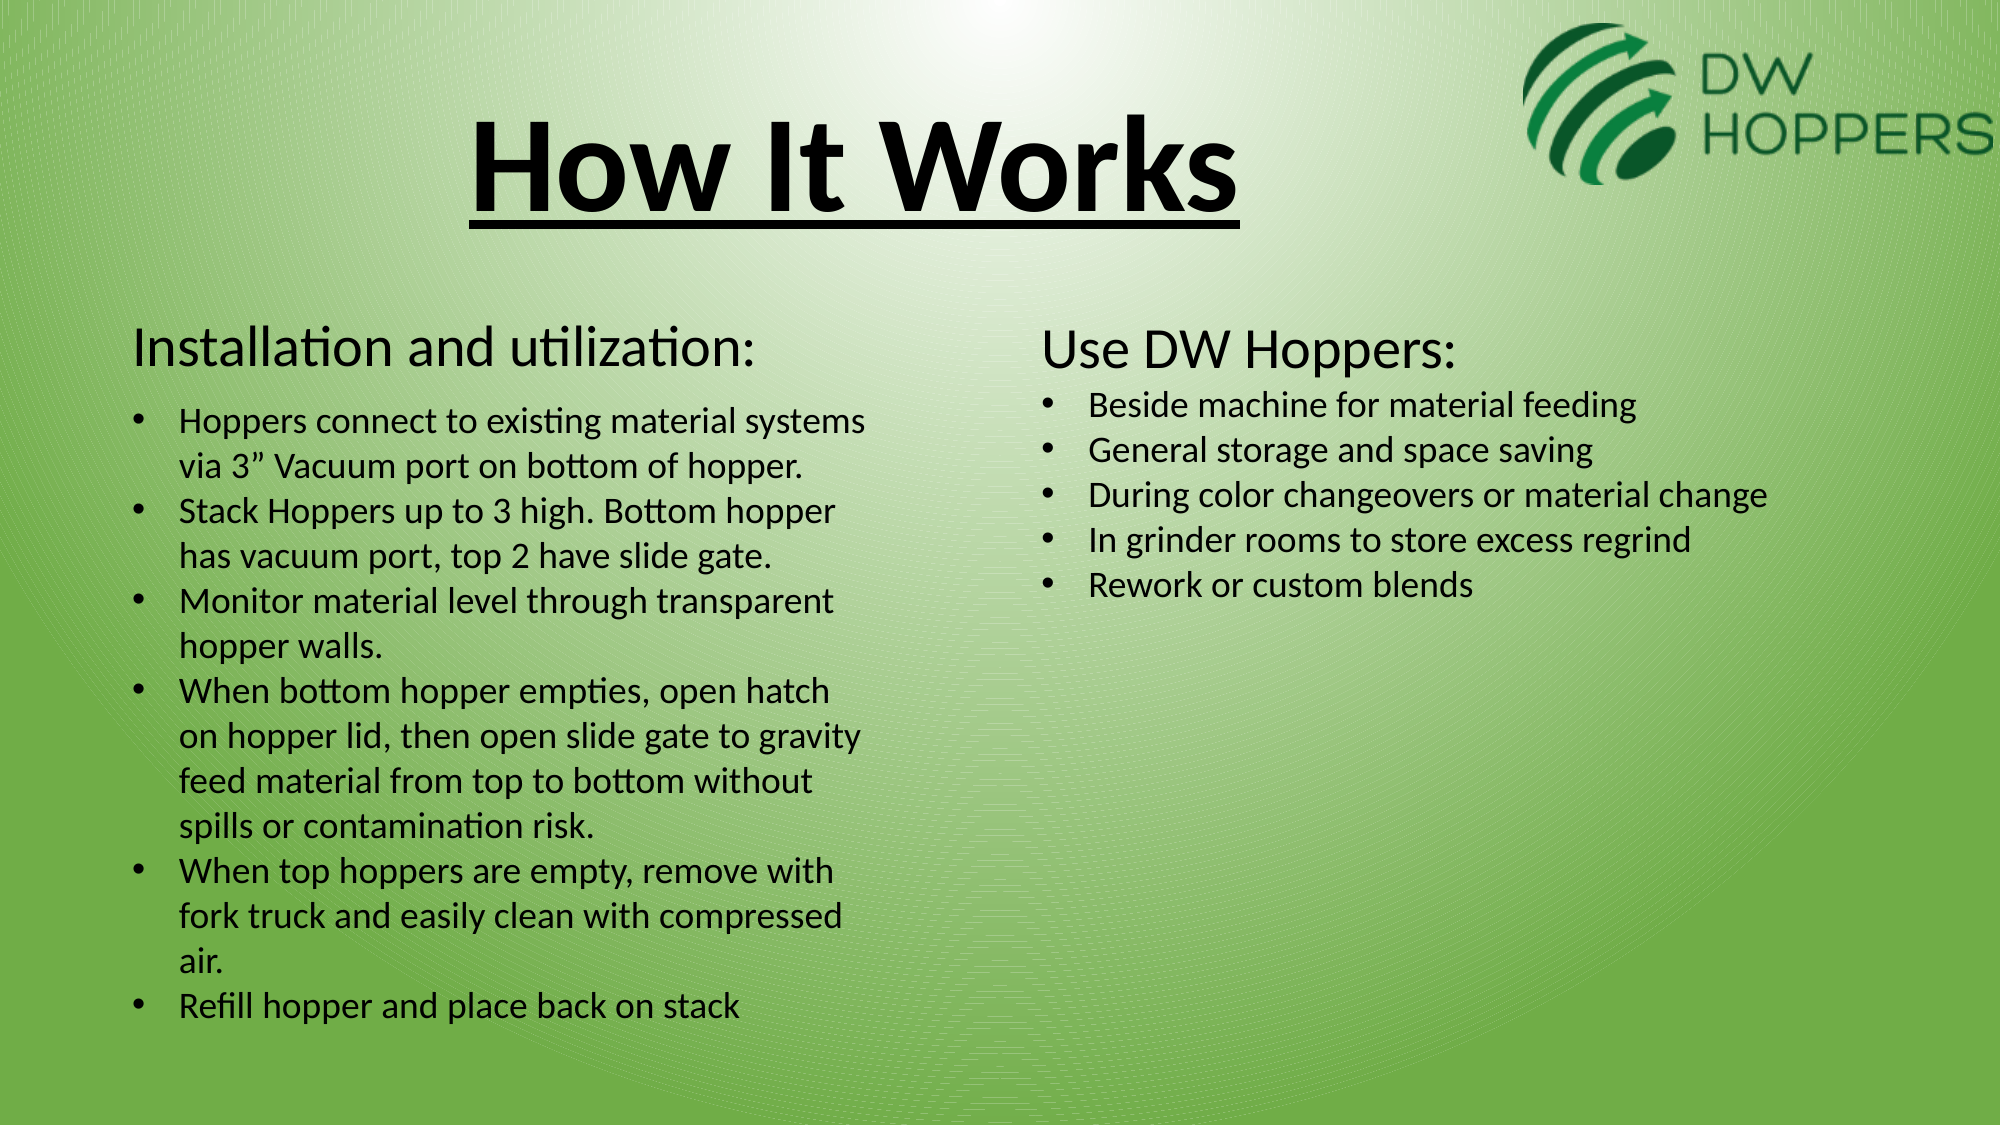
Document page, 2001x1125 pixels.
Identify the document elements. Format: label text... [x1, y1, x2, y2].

text_box Use DW Hoppers: Beside machine for material feeding General storage and space saving During color changeovers or material change In grinder rooms to store excess regrind Rework or custom blends [1026, 302, 1870, 703]
text_box Installation and utilization: [117, 300, 861, 386]
text_box Hoppers connect to existing material systems via 3” Vacuum port on bottom of hopper. Stack Hoppers up to 3 high. Bottom hopper has vacuum port, top 2 have slide gate. Monitor material level through transparent hopper walls. When bottom hopper empties, open hatch on hopper lid, then open slide gate to gravity feed material from top to bottom without spills or contamination risk. When top hoppers are empty, remove with fork truck and easily clean with compressed air. Refill hopper and place back on stack [117, 388, 885, 1079]
picture [1522, 23, 1993, 185]
text_box How It Works [454, 66, 1758, 247]
